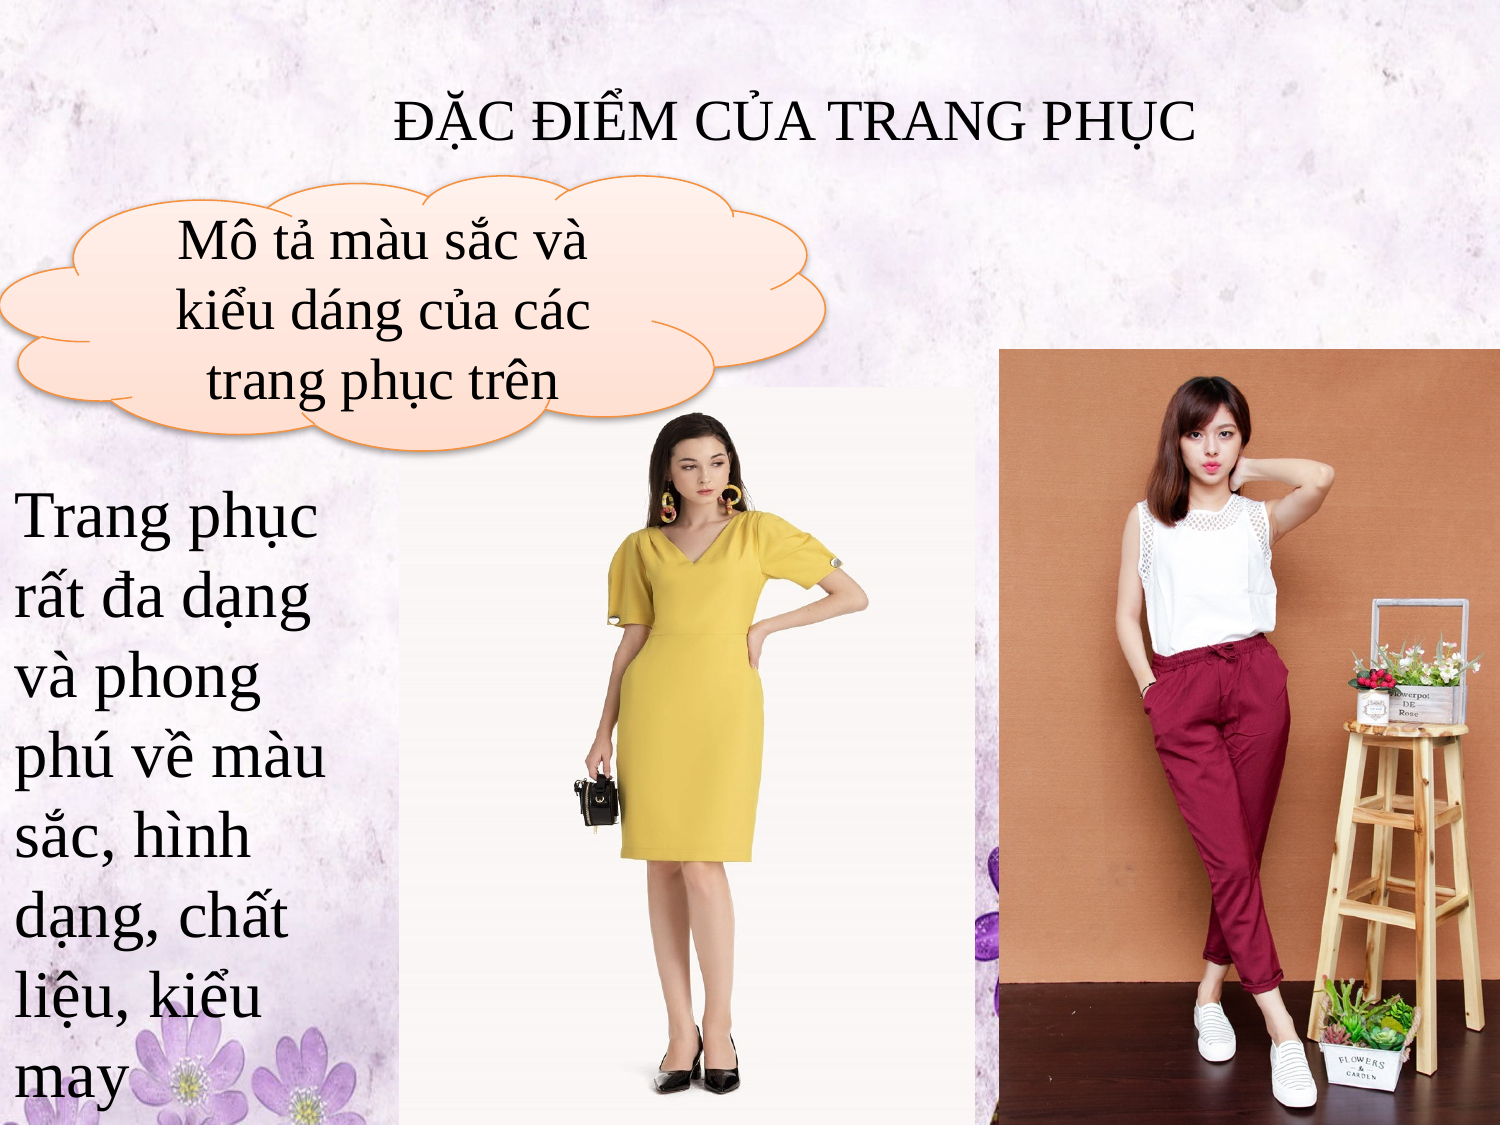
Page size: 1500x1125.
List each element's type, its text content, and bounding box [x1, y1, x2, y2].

text_box ĐẶC ĐIỂM CỦA TRANG PHỤC [378, 75, 1213, 160]
text_box Mô tả màu sắc và kiểu dáng của các trang phục trên [0, 175, 827, 451]
picture [0, 0, 1500, 1125]
text_box Trang phục rất đa dạng và phong phú về màu sắc, hình dạng, chất liệu, kiểu may [0, 463, 363, 1118]
